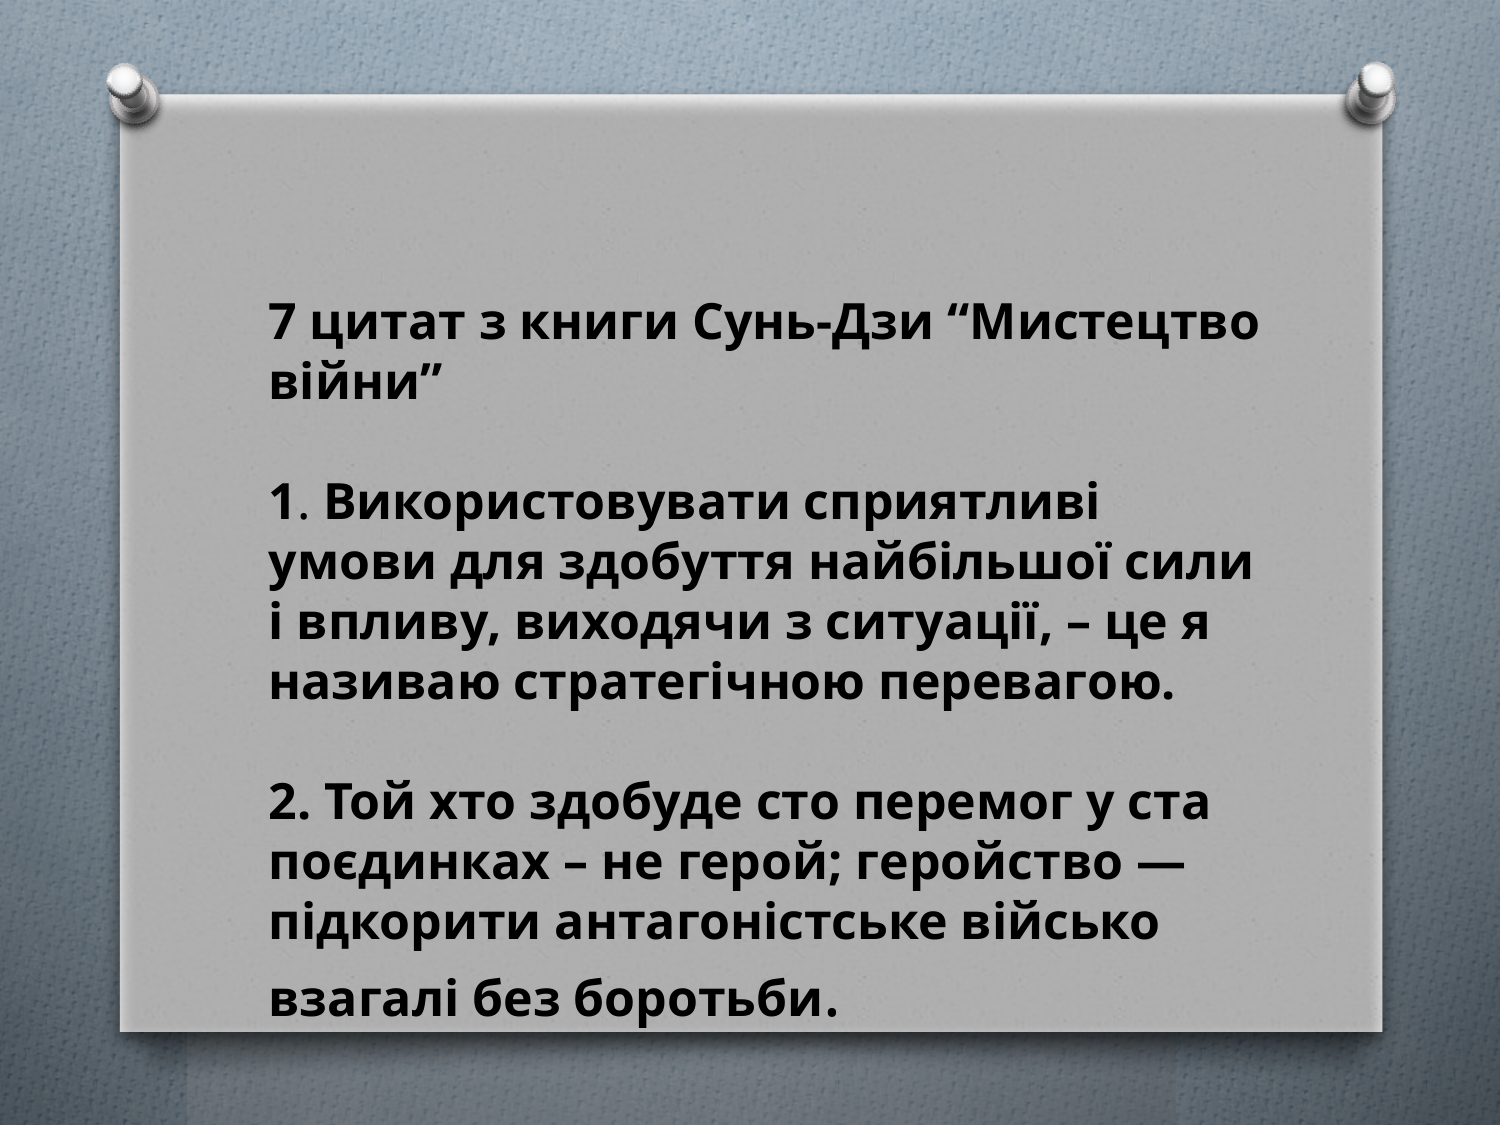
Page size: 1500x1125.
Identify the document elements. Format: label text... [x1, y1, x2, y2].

text_box 7 цитат з книги Сунь-Дзи “Мистецтво війни” 1. Використовувати сприятливі умови для здобуття найбільшої сили і впливу, виходячи з ситуації, – це я називаю стратегічною перевагою. 2. Той хто здобуде сто перемог у ста поєдинках – не герой; геройство — підкорити антагоністське військо взагалі без боротьби. [253, 282, 1282, 1037]
picture [1317, 35, 1439, 156]
picture [75, 29, 198, 153]
